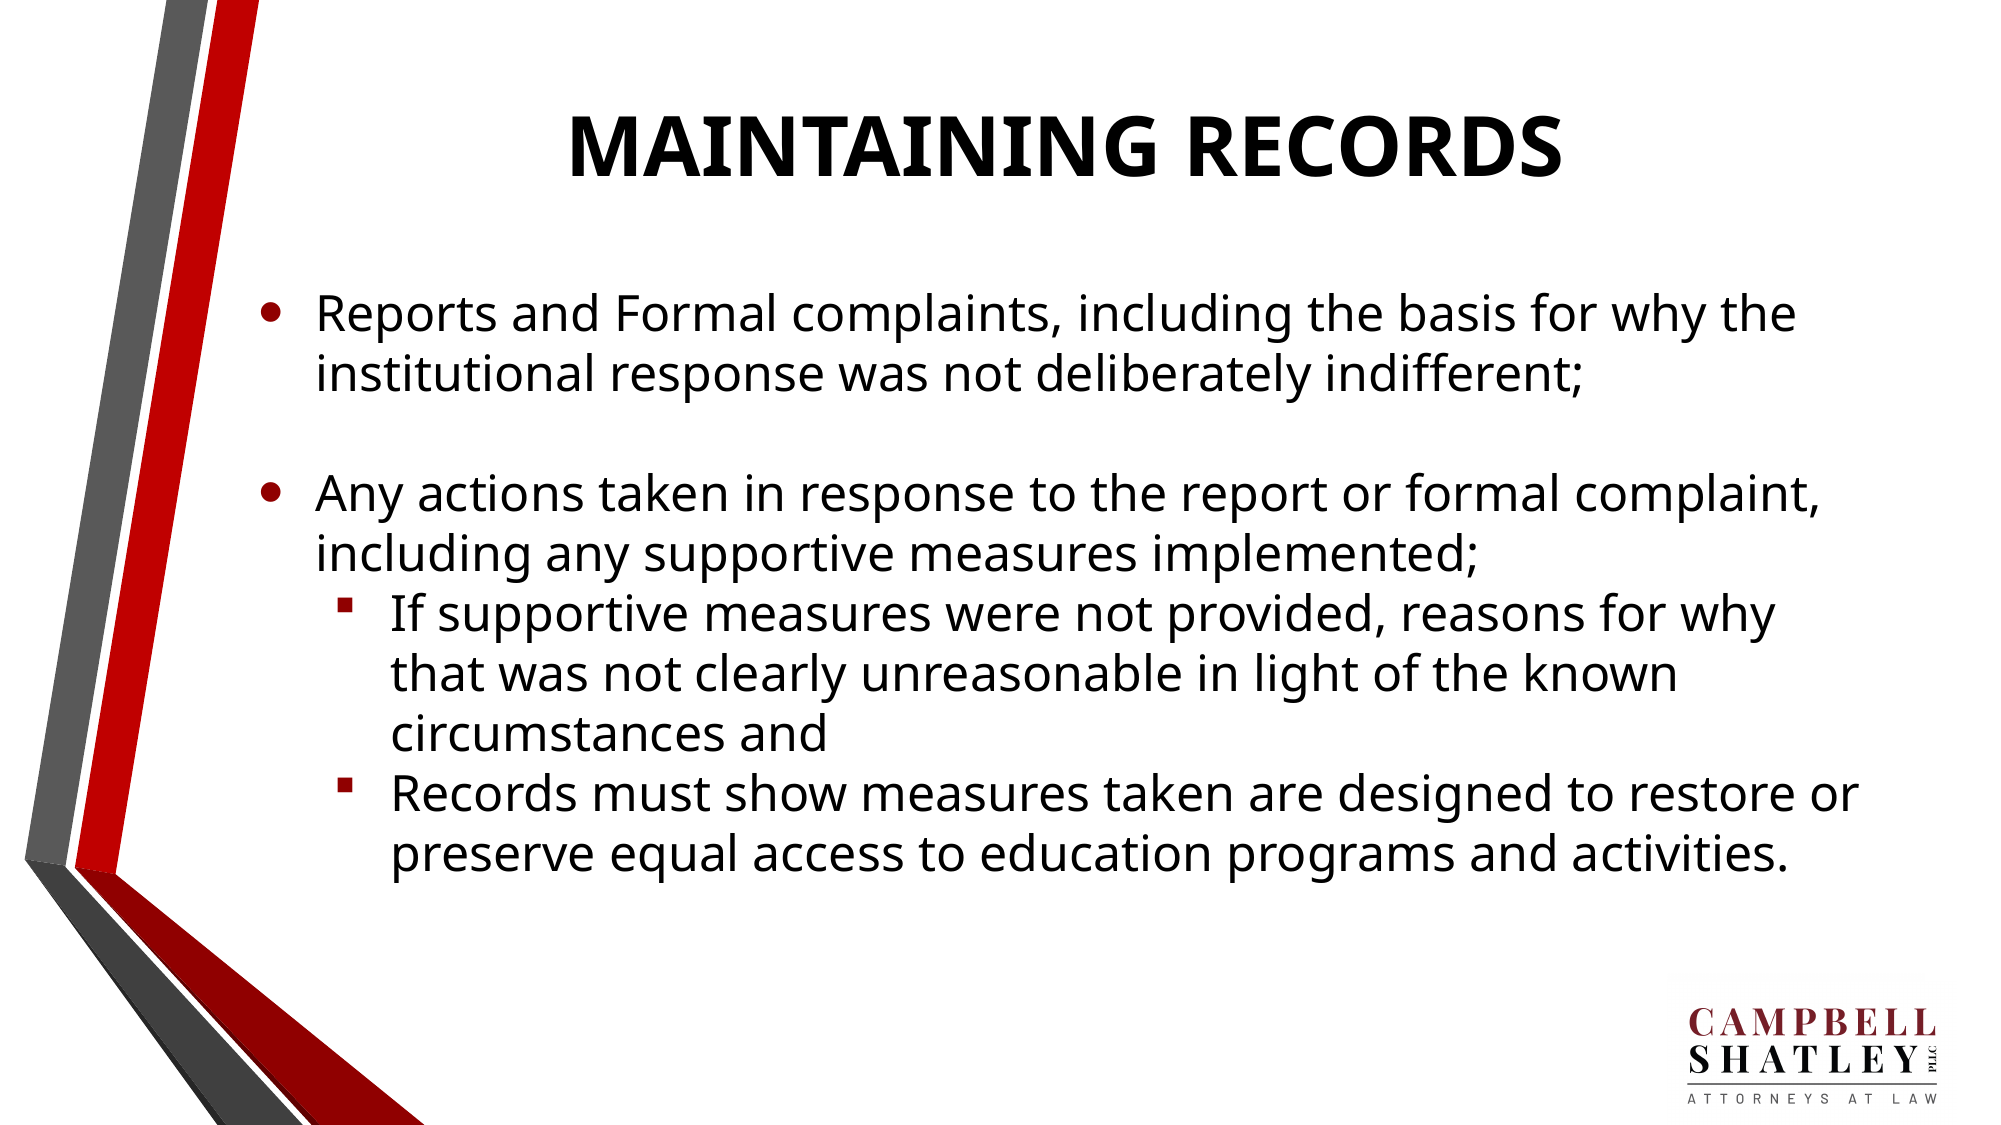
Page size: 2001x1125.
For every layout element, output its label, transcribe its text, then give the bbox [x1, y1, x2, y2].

title MAINTAINING RECORDS [243, 63, 1887, 224]
picture [1667, 973, 1957, 1125]
list Reports and Formal complaints, including the basis for why the institutional response was not deliberately indifferent; Any actions taken in response to the report or formal complaint, including any supportive measures implemented; If supportive measures were not provided, reasons for why that was not clearly unreasonable in light of the known circumstances and Records must show measures taken are designed to restore or preserve equal access to education programs and activities. [243, 273, 1887, 982]
